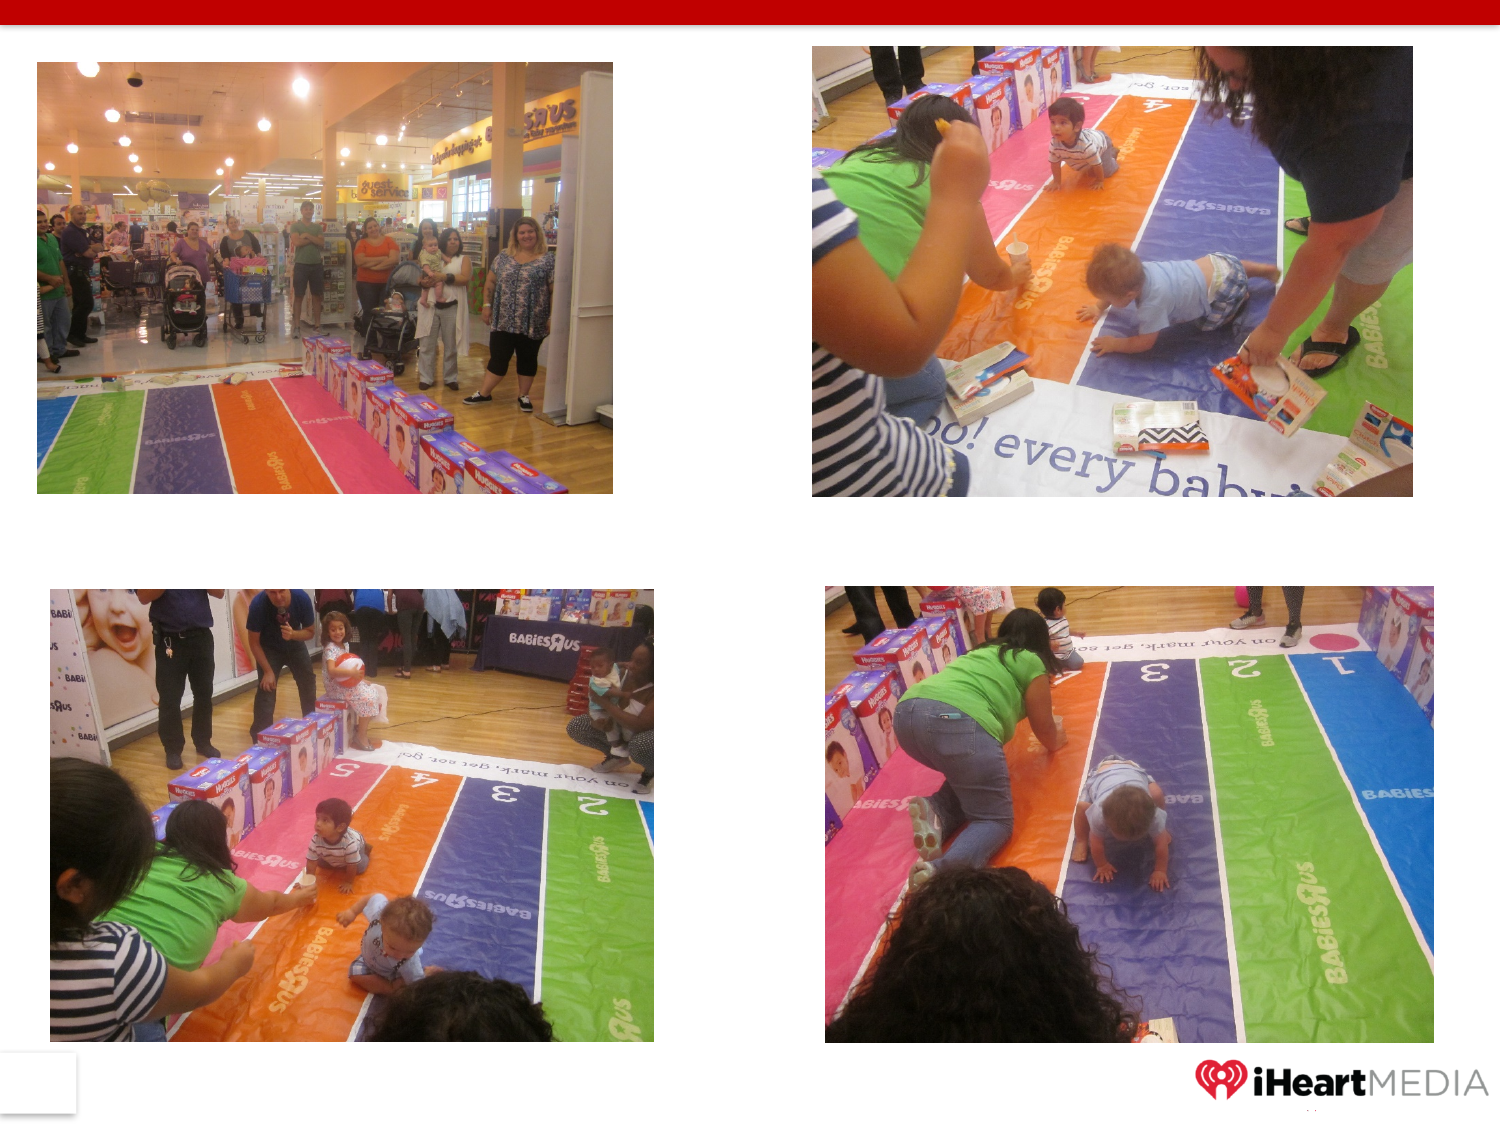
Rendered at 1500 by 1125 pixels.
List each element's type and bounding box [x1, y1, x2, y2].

picture [37, 62, 613, 494]
picture [824, 585, 1434, 1043]
picture [49, 589, 654, 1043]
text_box [0, 0, 1500, 27]
picture [812, 45, 1413, 497]
picture [1187, 1054, 1497, 1110]
